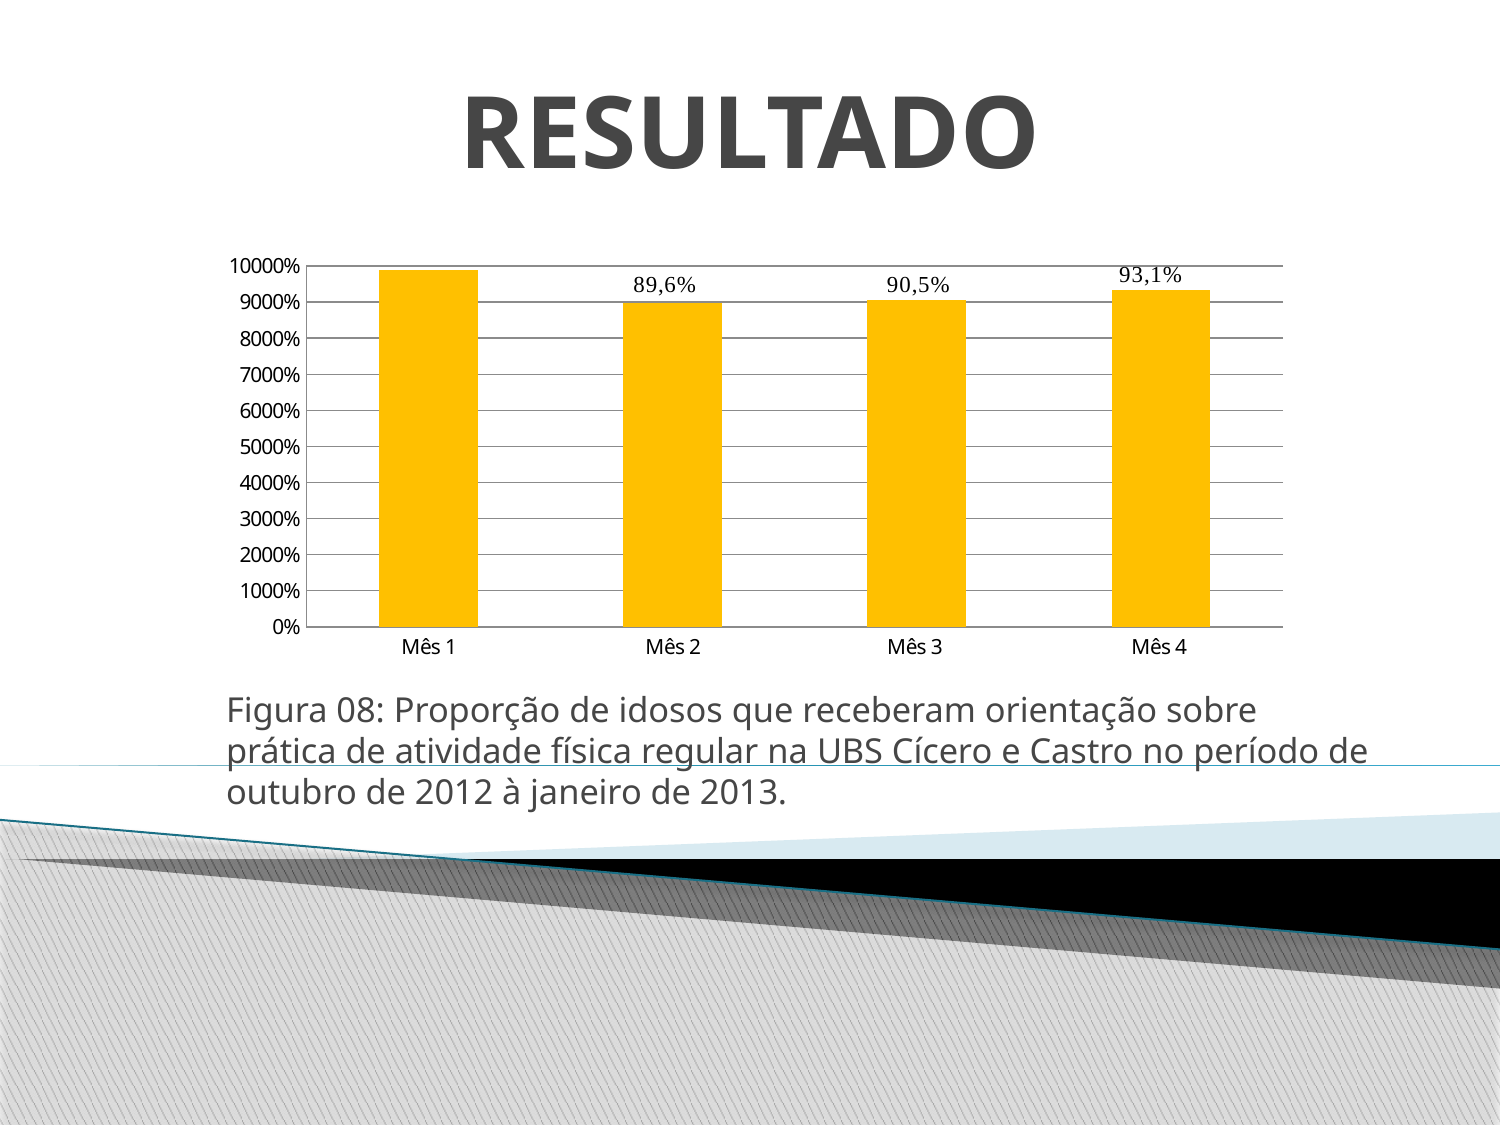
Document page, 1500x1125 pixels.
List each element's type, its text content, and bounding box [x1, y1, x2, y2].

subtitle Figura 08: Proporção de idosos que receberam orientação sobre prática de atividade física regular na UBS Cícero e Castro no período de outubro de 2012 à janeiro de 2013. [218, 680, 1388, 823]
picture [5, 859, 1500, 989]
chart [206, 243, 1306, 670]
title RESULTADO [112, 30, 1388, 197]
